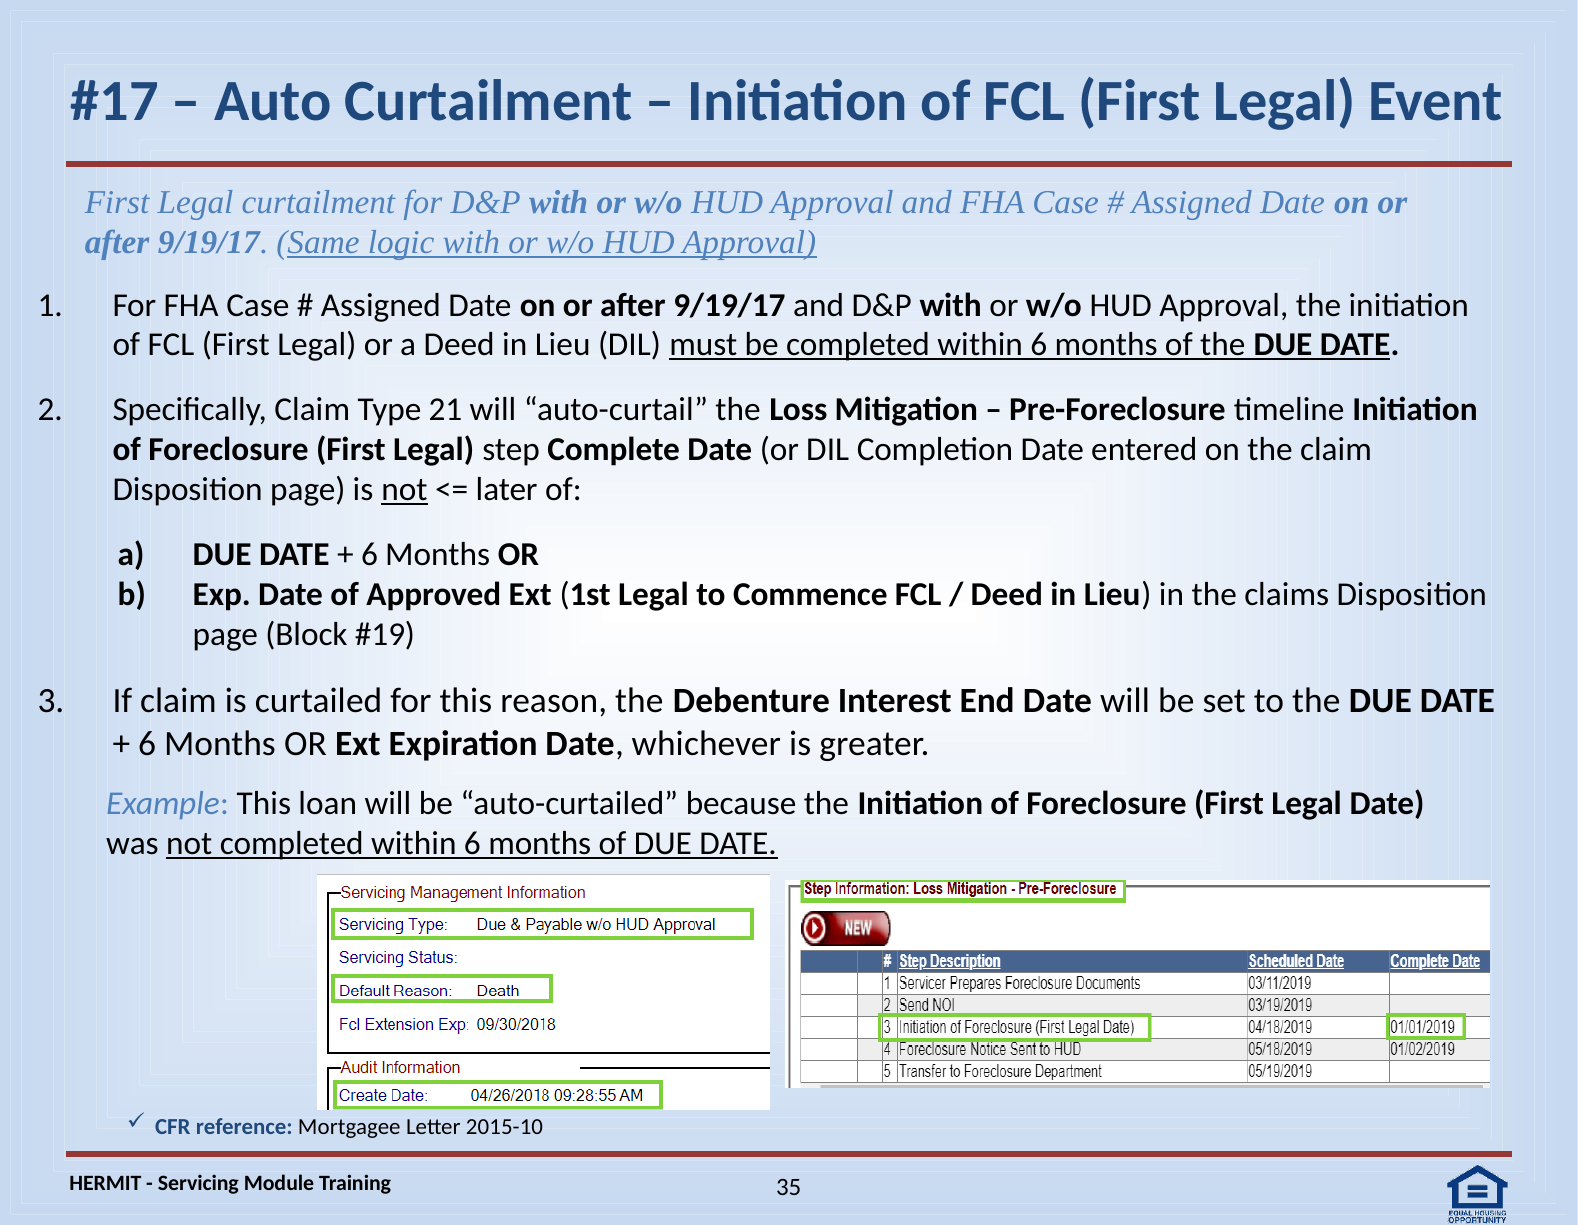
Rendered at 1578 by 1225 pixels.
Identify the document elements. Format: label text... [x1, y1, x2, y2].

text_box CFR reference: Mortgagee Letter 2015-10 [112, 1103, 559, 1174]
slide_number 35 [743, 1153, 834, 1219]
picture [785, 880, 1490, 1088]
picture [317, 874, 770, 1110]
title #17 – Auto Curtailment – Initiation of FCL (First Legal) Event [54, 30, 1529, 164]
text_box For FHA Case # Assigned Date on or after 9/19/17 and D&P with or w/o HUD Approval, the initiation of FCL (First Legal) or a Deed in Lieu (DIL) must be completed within 6 months of the DUE DATE. Specifically, Claim Type 21 will “auto-curtail” the Loss Mitigation – Pre-Foreclosure timeline Initiation of Foreclosure (First Legal) step Complete Date (or DIL Completion Date entered on the claim Disposition page) is not <= later of: DUE DATE + 6 Months OR Exp. Date of Approved Ext (1st Legal to Commence FCL / Deed in Lieu) in the claims Disposition page (Block #19) If claim is curtailed for this reason, the Debenture Interest End Date will be set to the DUE DATE + 6 Months OR Ext Expiration Date, whichever is greater. [22, 275, 1516, 815]
picture [1445, 1162, 1509, 1225]
text_box Example: This loan will be “auto-curtailed” because the Initiation of Foreclosure (First Legal Date) was not completed within 6 months of DUE DATE. [91, 773, 1490, 869]
list First Legal curtailment for D&P with or w/o HUD Approval and FHA Case # Assigned Date on or after 9/19/17. (Same logic with or w/o HUD Approval) [68, 172, 1465, 267]
